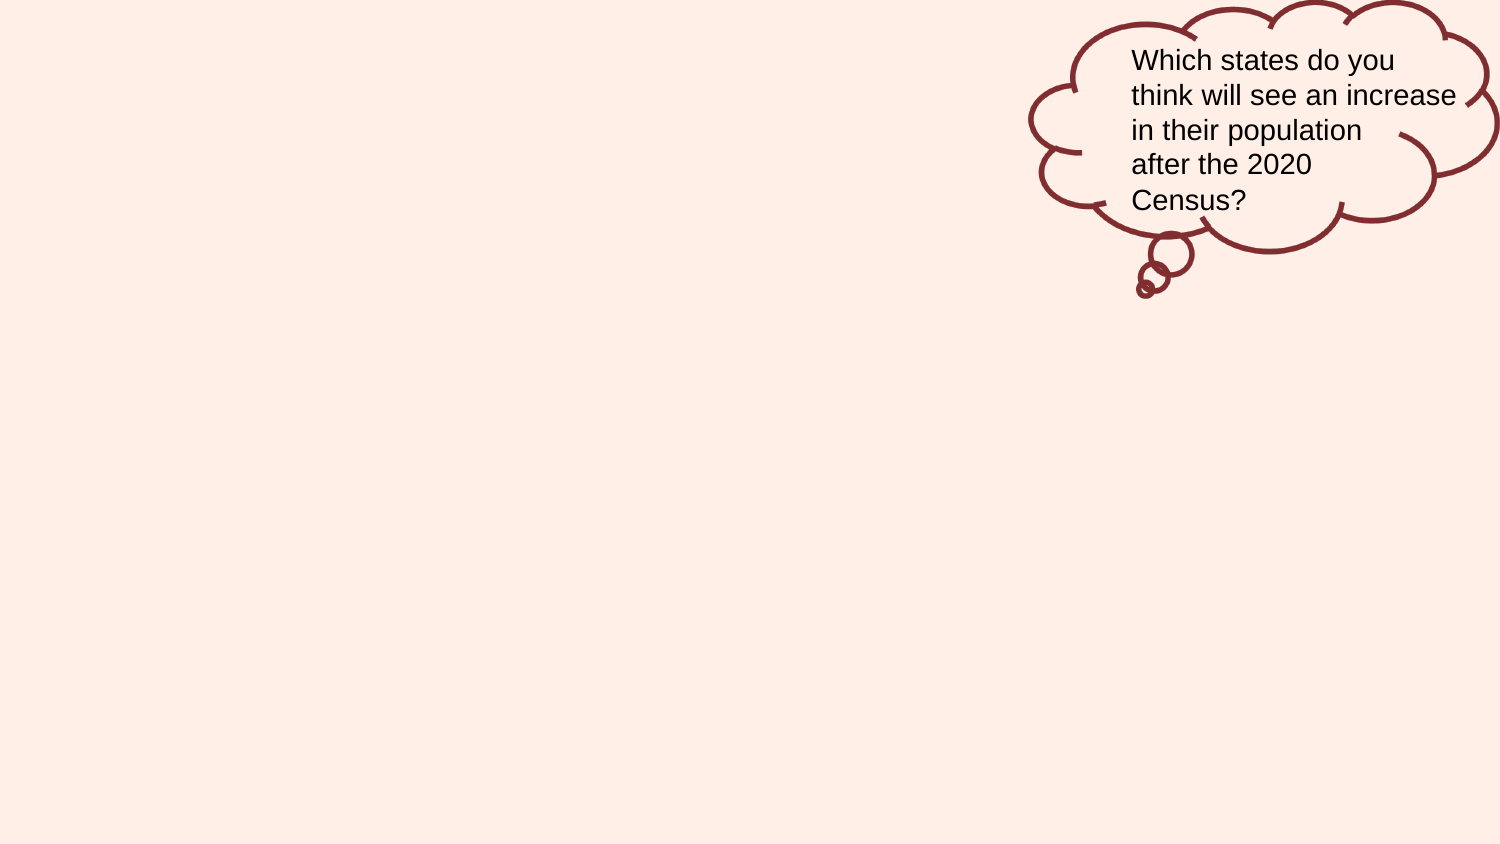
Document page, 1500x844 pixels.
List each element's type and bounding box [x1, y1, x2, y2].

picture [1028, 0, 1500, 299]
